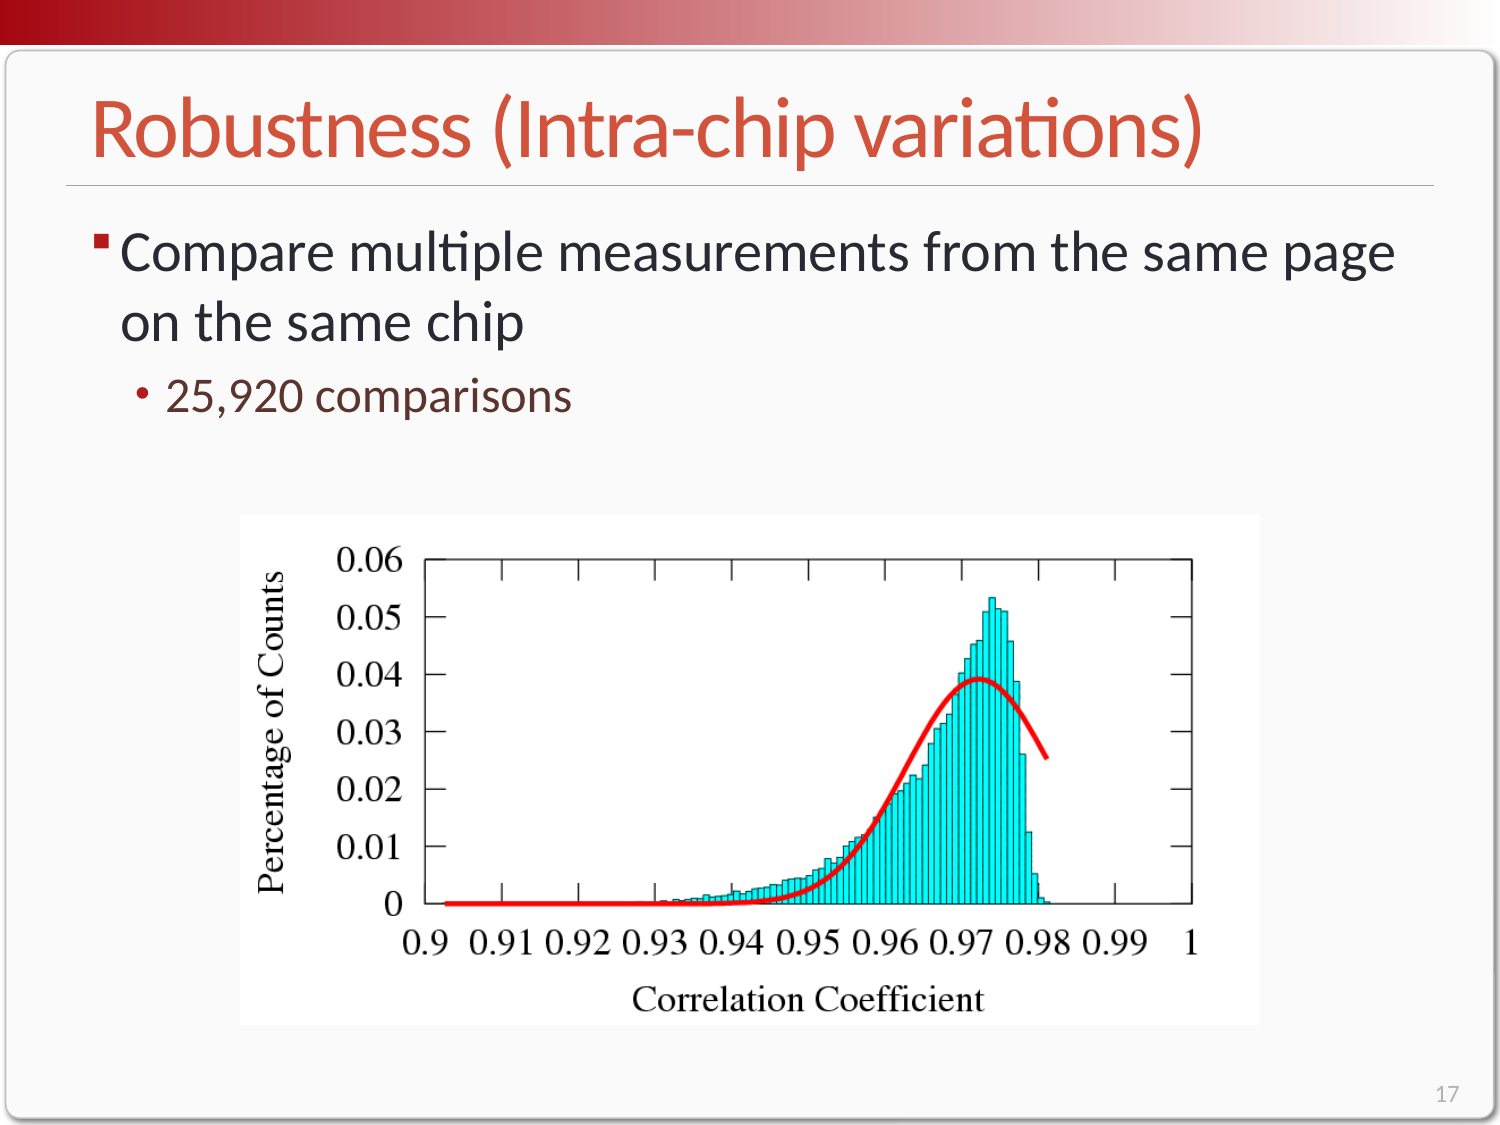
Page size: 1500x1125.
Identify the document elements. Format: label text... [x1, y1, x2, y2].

list Compare multiple measurements from the same page on the same chip 25,920 comparisons [75, 205, 1425, 1063]
title Robustness (Intra-chip variations) [75, 62, 1425, 183]
picture [240, 514, 1261, 1025]
slide_number 17 [1125, 1074, 1475, 1110]
